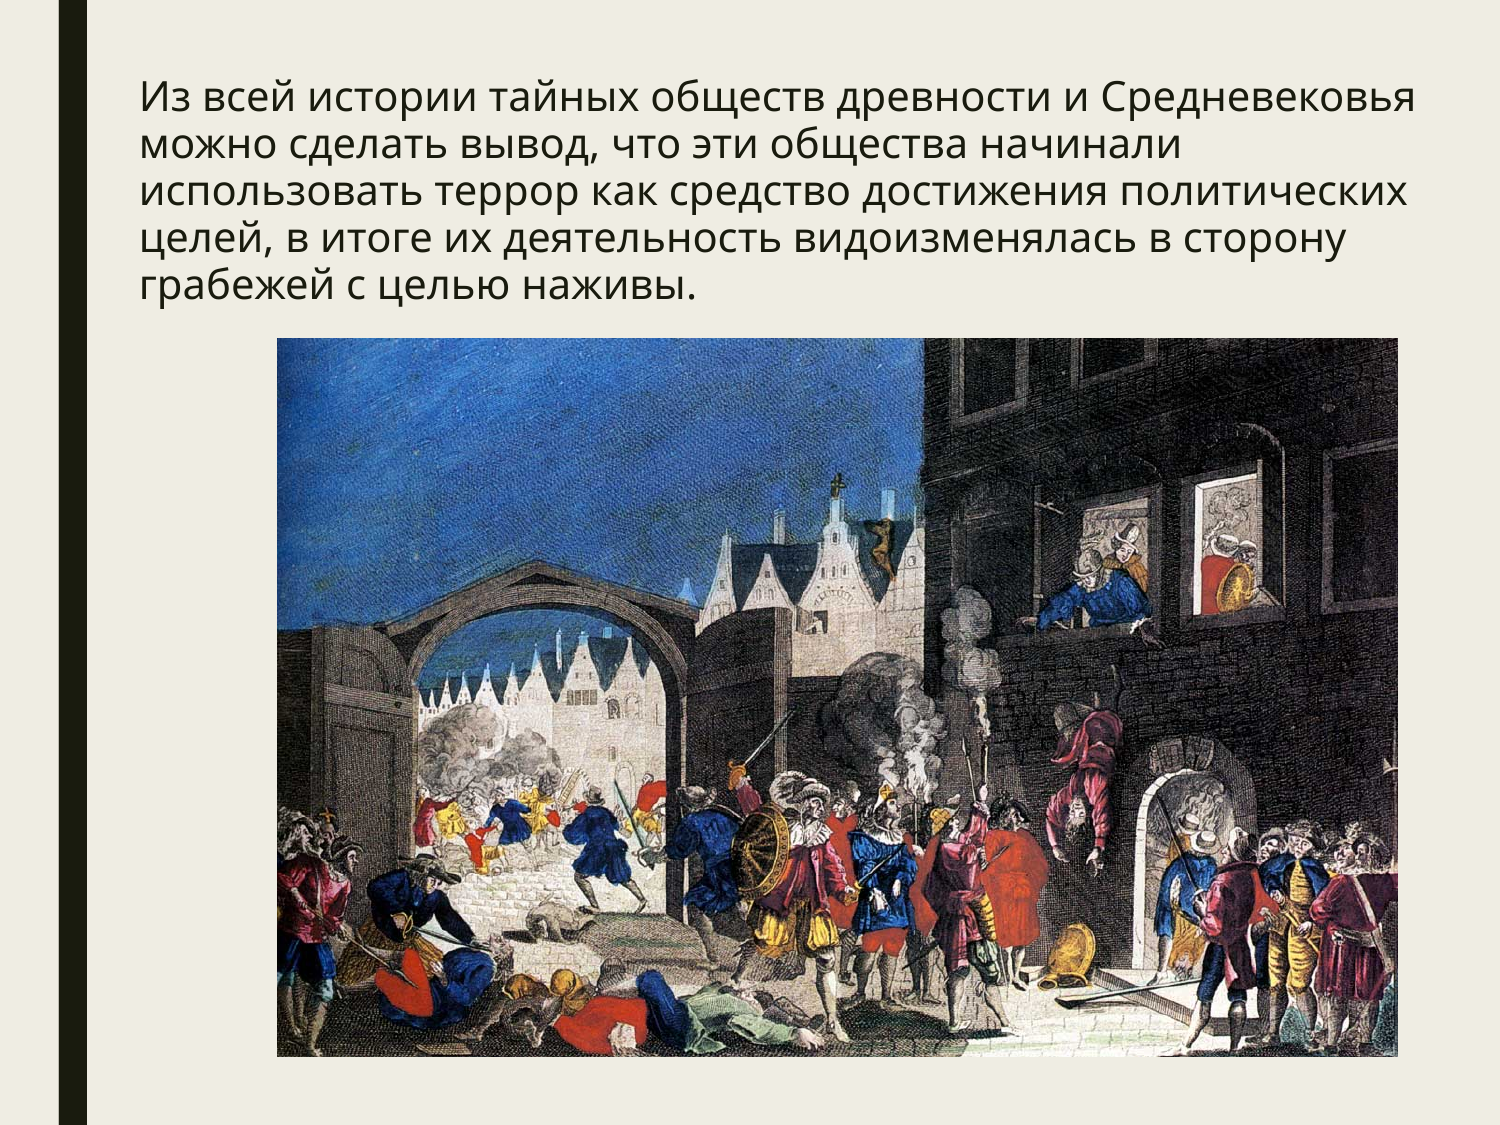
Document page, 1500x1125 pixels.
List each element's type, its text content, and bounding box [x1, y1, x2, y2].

list Из всей истории тайных обществ древности и Средневековья можно сделать вывод, что эти общества начинали использовать террор как средство достижения политических целей, в итоге их деятельность видоизменялась в сторону грабежей с целью наживы. [123, 66, 1474, 445]
picture [277, 338, 1398, 1058]
